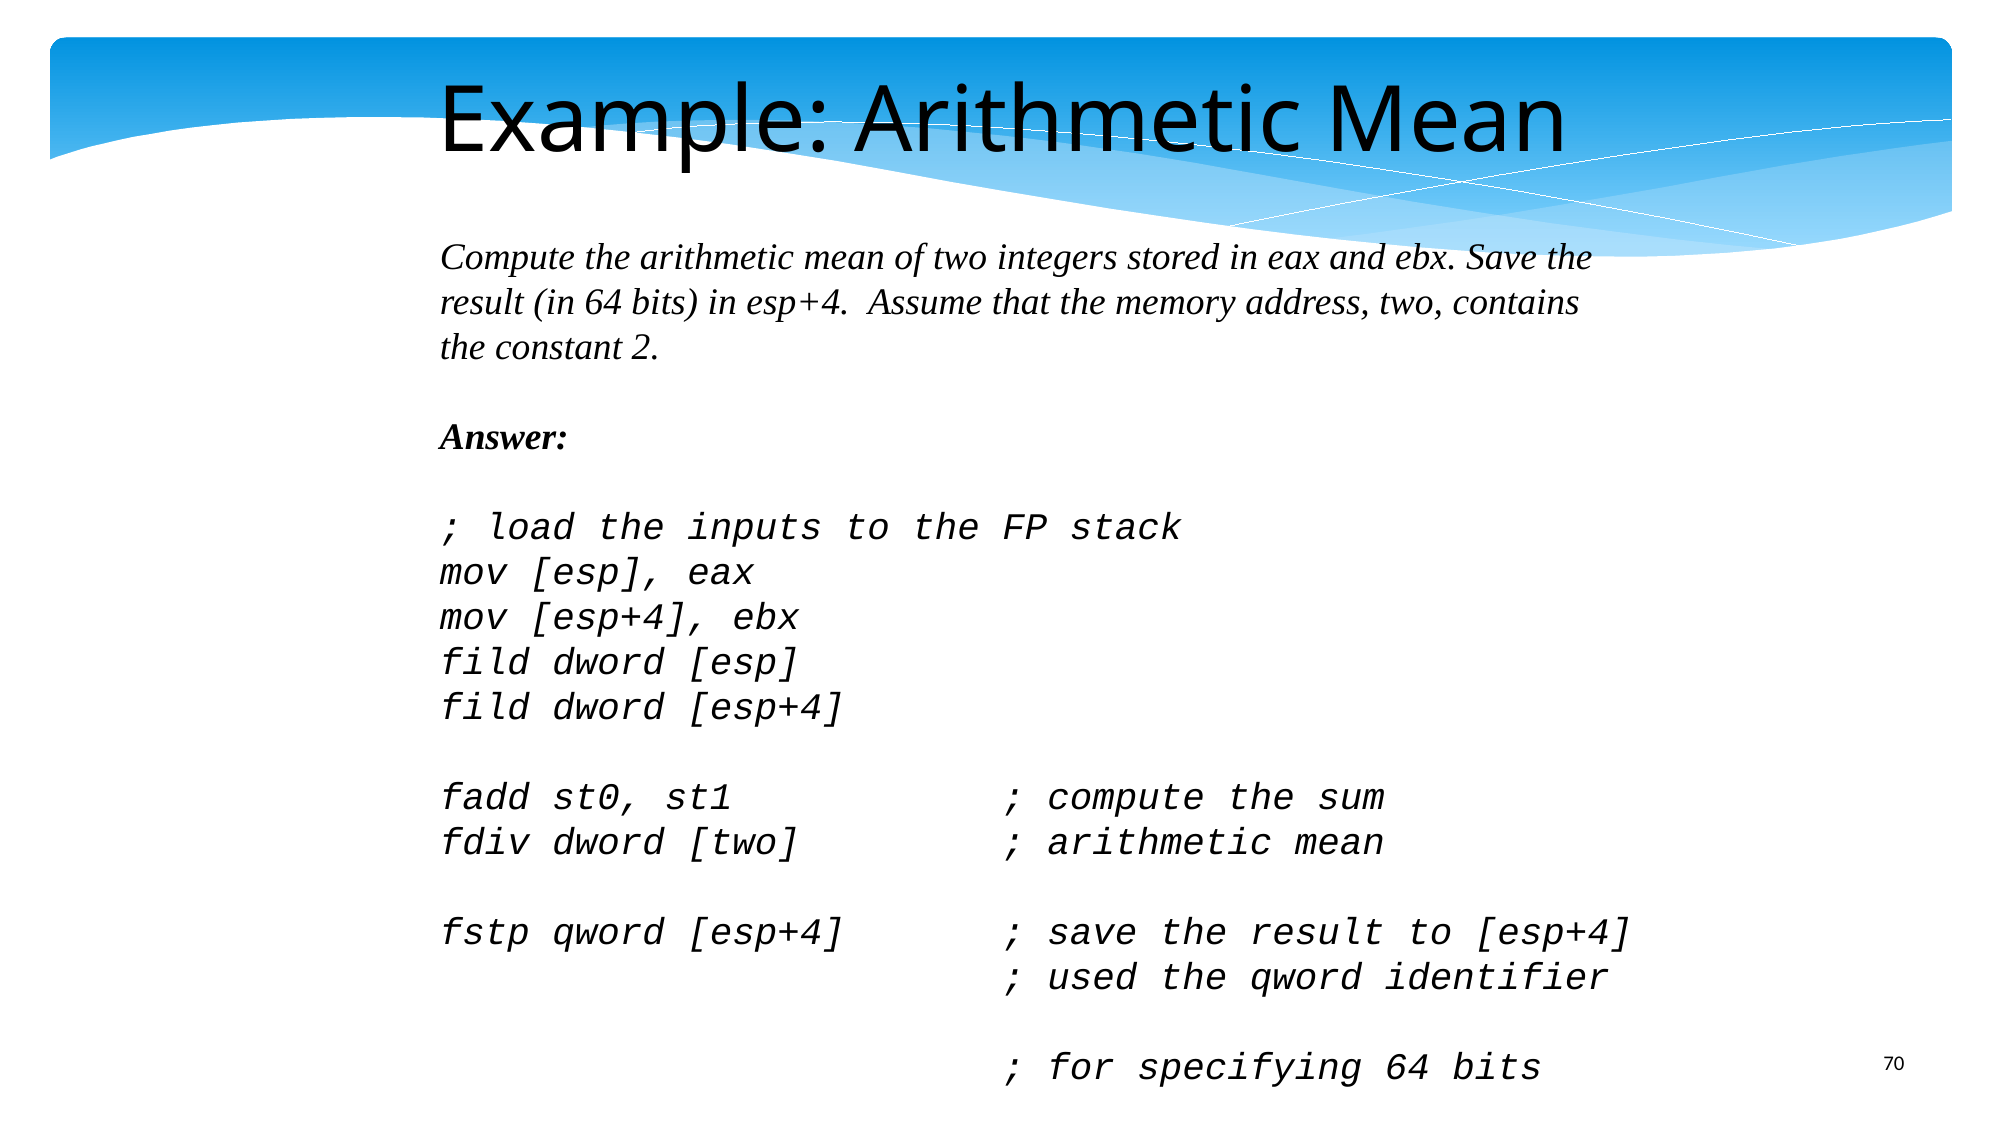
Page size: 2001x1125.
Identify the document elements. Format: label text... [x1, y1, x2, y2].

text_box Compute the arithmetic mean of two integers stored in eax and ebx. Save the result (in 64 bits) in esp+4. Assume that the memory address, two, contains the constant 2. Answer: ; load the inputs to the FP stack mov [esp], eax mov [esp+4], ebx fild dword [esp] fild dword [esp+4] fadd st0, st1 ; compute the sum fdiv dword [two] ; arithmetic mean fstp qword [esp+4] ; save the result to [esp+4] ; used the qword identifier ; for specifying 64 bits [425, 224, 1650, 1125]
text_box Example: Arithmetic Mean [395, 37, 1613, 192]
